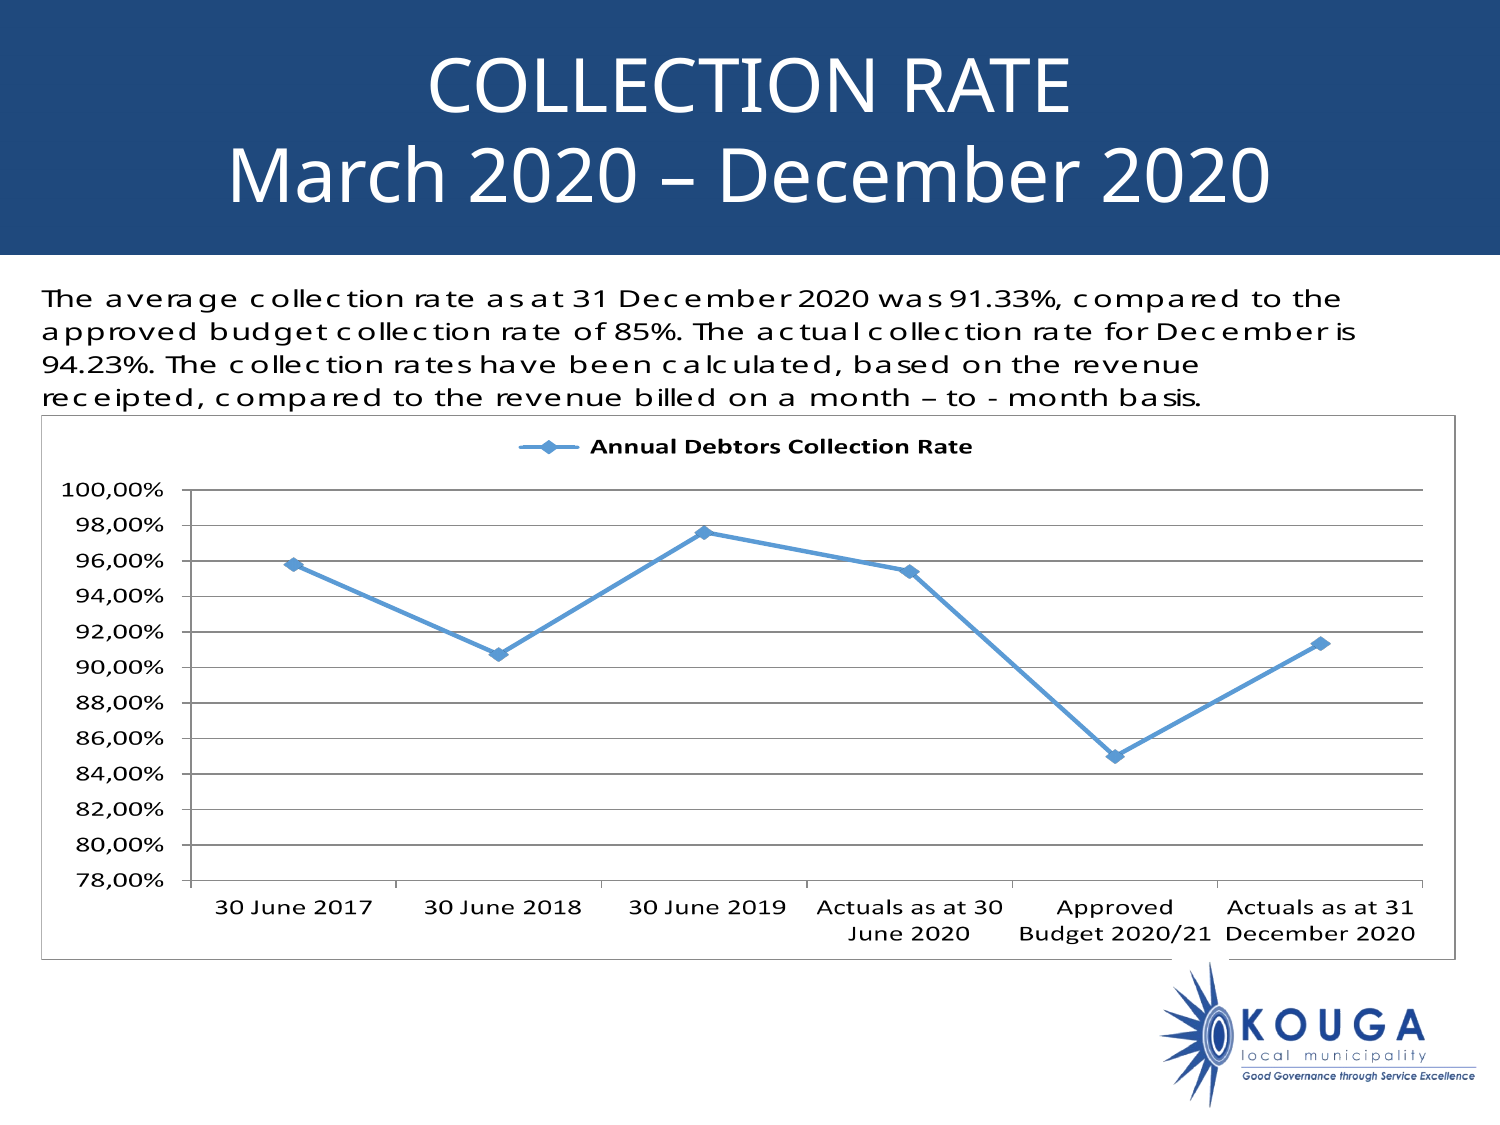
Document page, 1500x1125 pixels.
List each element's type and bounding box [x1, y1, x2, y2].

picture [41, 283, 1459, 988]
list [0, 0, 1500, 255]
text_box [1124, 929, 1500, 1125]
